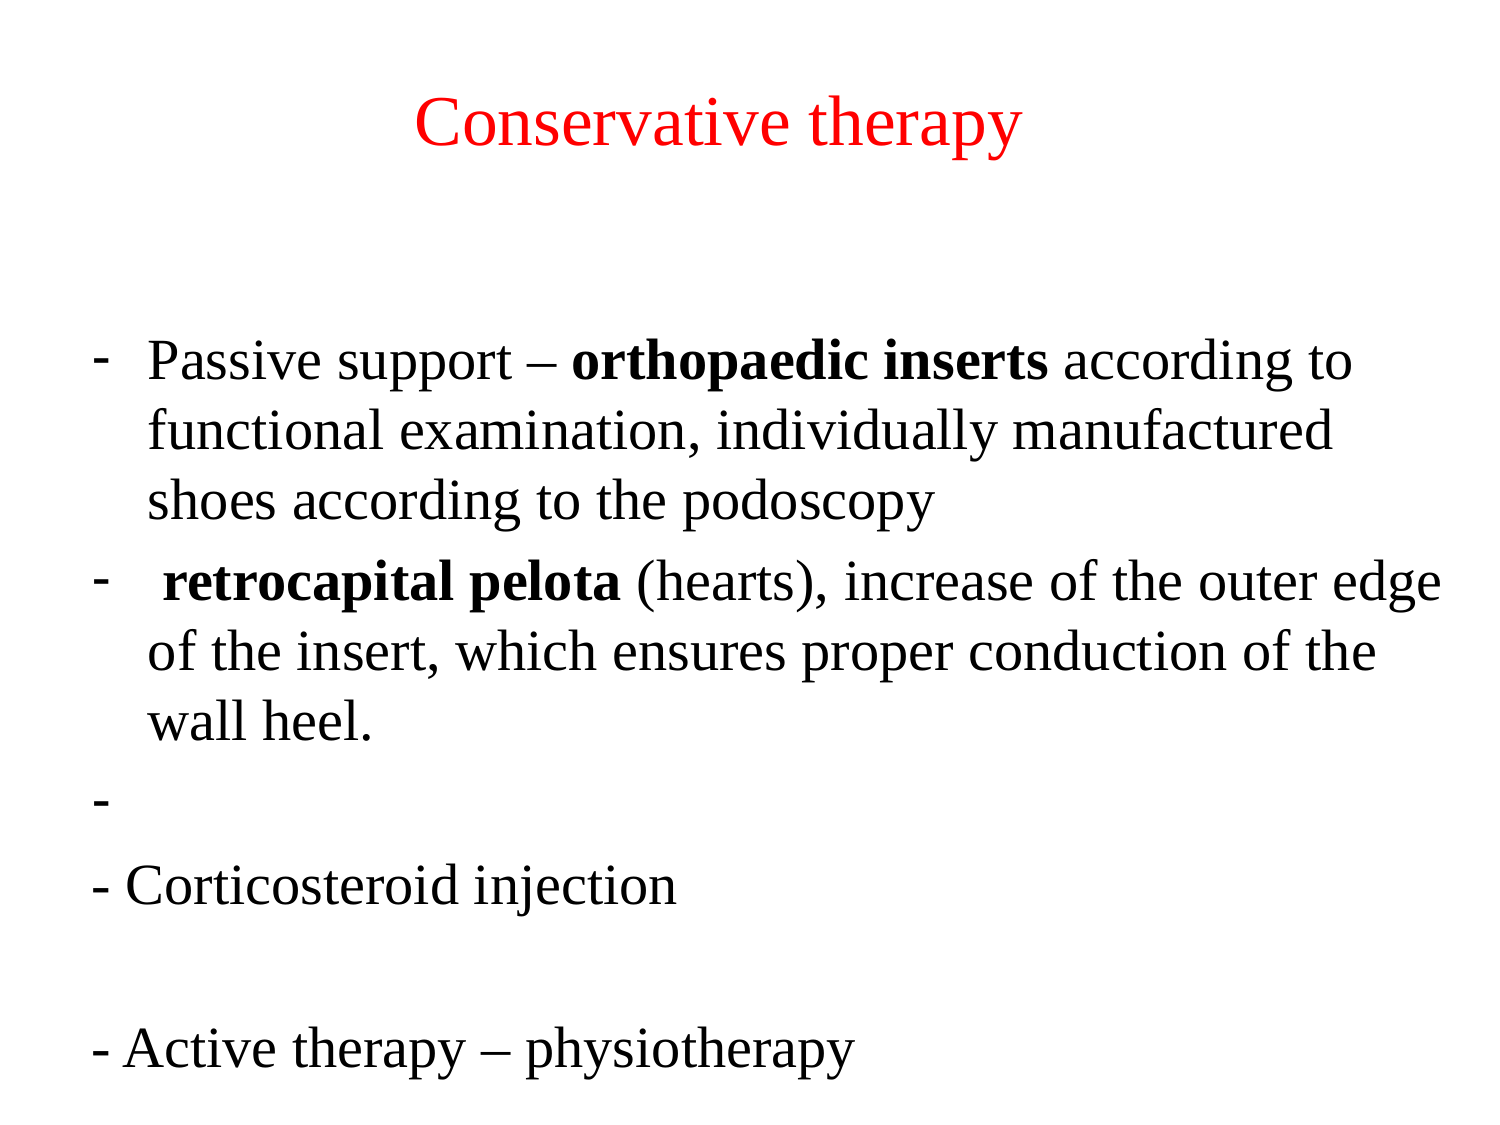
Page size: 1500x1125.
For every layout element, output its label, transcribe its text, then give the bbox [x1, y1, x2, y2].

text_box Passive support – orthopaedic inserts according to functional examination, individually manufactured shoes according to the podoscopy retrocapital pelota (hearts), increase of the outer edge of the insert, which ensures proper conduction of the wall heel. - Corticosteroid injection - Active therapy – physiotherapy [76, 101, 1471, 929]
title Conservative therapy [53, 66, 1404, 254]
